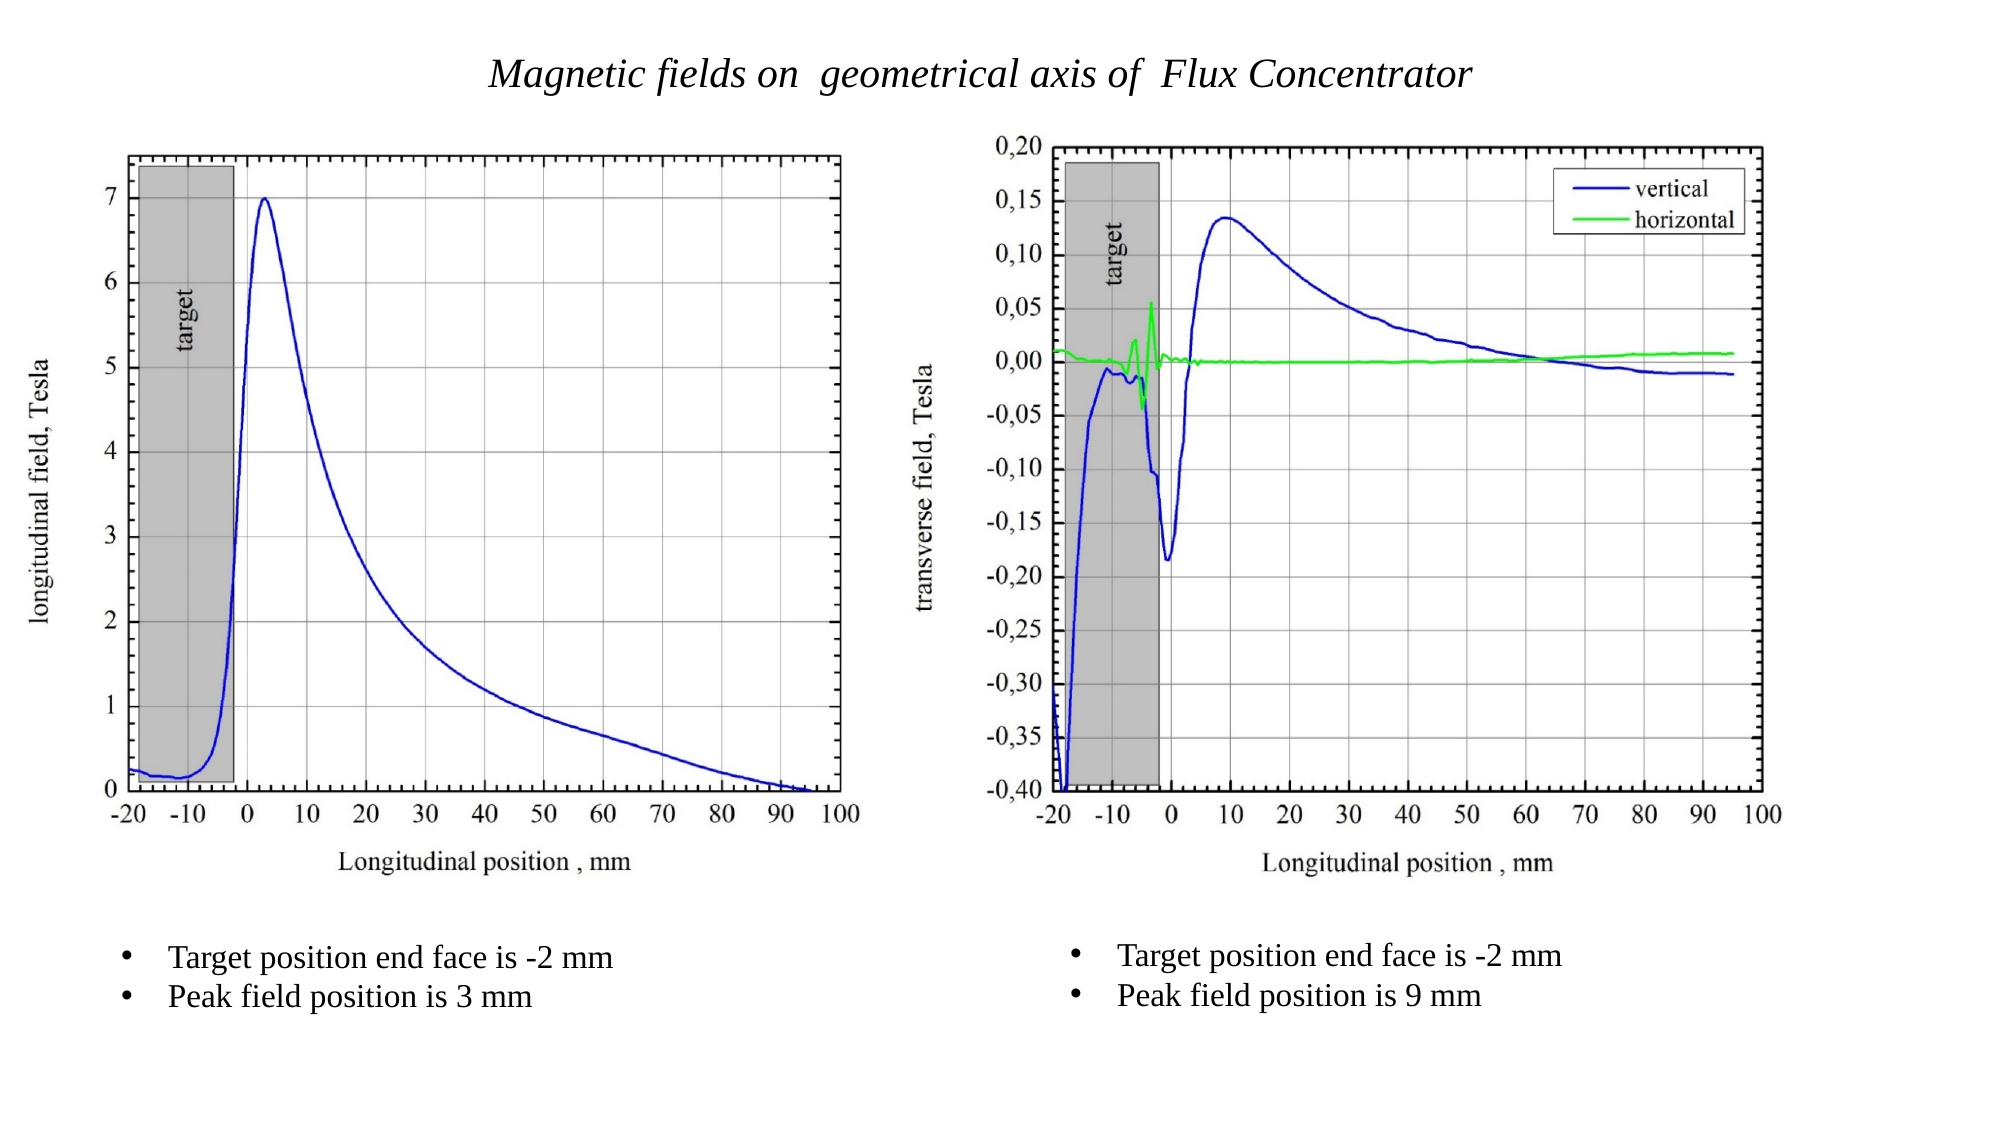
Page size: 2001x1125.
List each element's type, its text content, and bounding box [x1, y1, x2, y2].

text_box Target position end face is -2 mm Peak field position is 9 mm [1055, 925, 1579, 1021]
text_box Magnetic fields on geometrical axis of Flux Concentrator [473, 38, 1550, 104]
text_box Target position end face is -2 mm Peak field position is 3 mm [106, 927, 630, 1022]
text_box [14, 130, 1787, 883]
